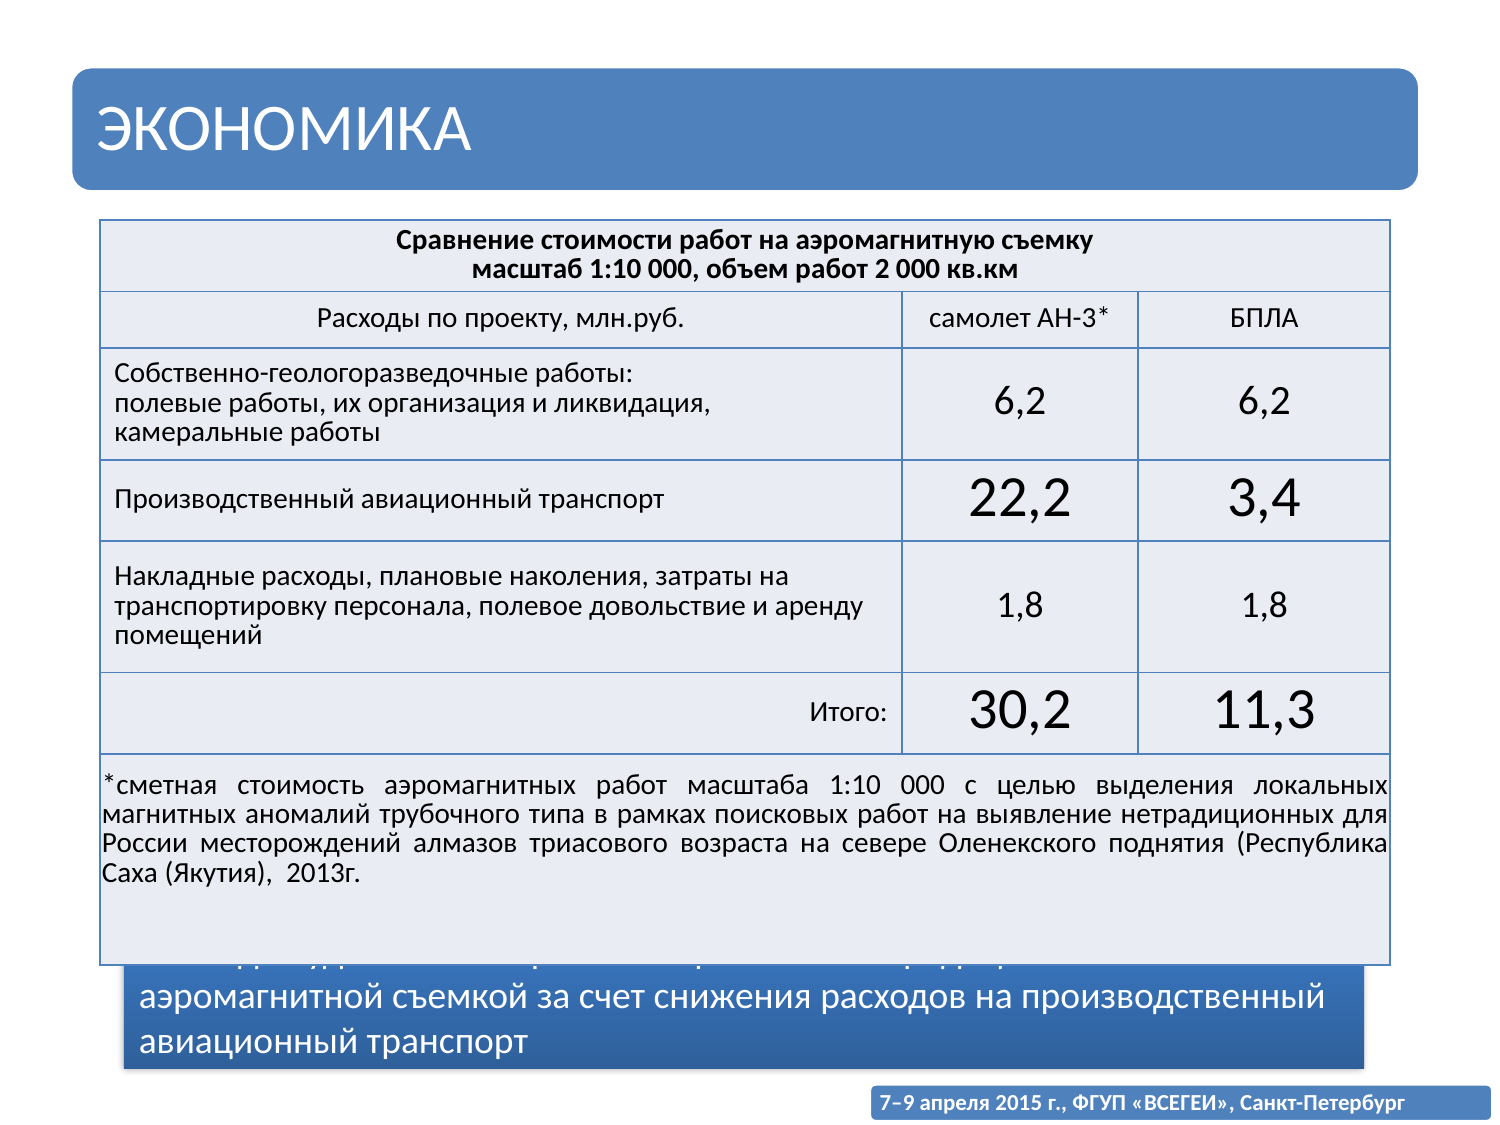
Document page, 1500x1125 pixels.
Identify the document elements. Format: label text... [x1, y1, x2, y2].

table_cell 1,8 [1139, 542, 1389, 672]
table_cell Расходы по проекту, млн.руб. [101, 292, 901, 347]
table_cell Накладные расходы, плановые наколения, затраты на транспортировку персонала, полевое довольствие и аренду помещений [101, 542, 901, 672]
table_cell БПЛА [1139, 292, 1389, 347]
table_cell 6,2 [903, 349, 1137, 459]
table_cell *сметная стоимость аэромагнитных работ масштаба 1:10 000 с целью выделения локальных магнитных аномалий трубочного типа в рамках поисковых работ на выявление нетрадиционных для России месторождений алмазов триасового возраста на севере Оленекского поднятия (Республика Саха (Якутия), 2013г. [101, 755, 1389, 964]
table_cell 11,3 [1139, 673, 1389, 753]
table_header Сравнение стоимости работ на аэромагнитную съемку масштаб 1:10 000, объем работ 2 000 кв.км [101, 221, 1389, 291]
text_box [69, 66, 1421, 193]
table_cell 30,2 [903, 673, 1137, 753]
text_box Очевидно удешевление работ по сравнению с традиционной аэромагнитной съемкой за счет снижения расходов на производственный авиационный транспорт [123, 966, 1365, 1069]
table_cell Производственный авиационный транспорт [101, 461, 901, 540]
table_cell Итого: [101, 673, 901, 753]
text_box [737, 1078, 1500, 1125]
table_cell 22,2 [903, 461, 1137, 540]
table_cell 3,4 [1139, 461, 1389, 540]
table_cell 1,8 [903, 542, 1137, 672]
table_cell самолет АН-3* [903, 292, 1137, 347]
table_cell 6,2 [1139, 349, 1389, 459]
table_cell Собственно-геологоразведочные работы: полевые работы, их организация и ликвидация, камеральные работы [101, 349, 901, 459]
